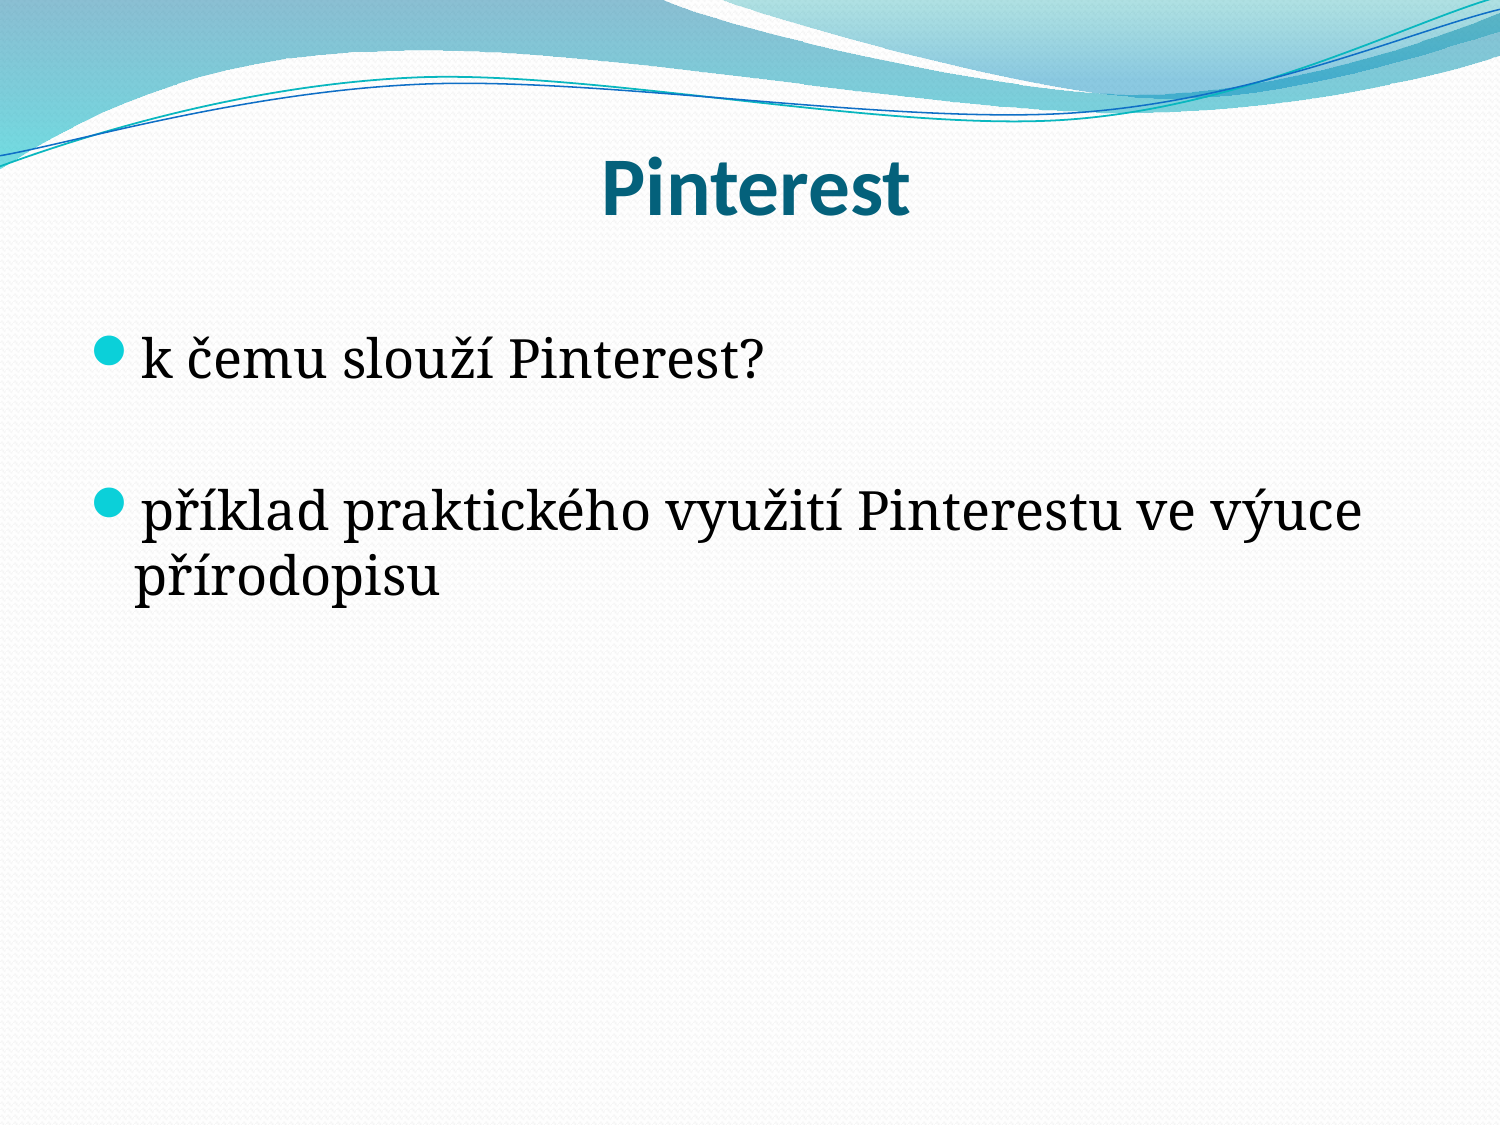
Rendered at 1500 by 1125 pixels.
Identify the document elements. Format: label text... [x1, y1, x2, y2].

list k čemu slouží Pinterest? příklad praktického využití Pinterestu ve výuce přírodopisu [75, 317, 1425, 1038]
title Pinterest [88, 113, 1425, 233]
